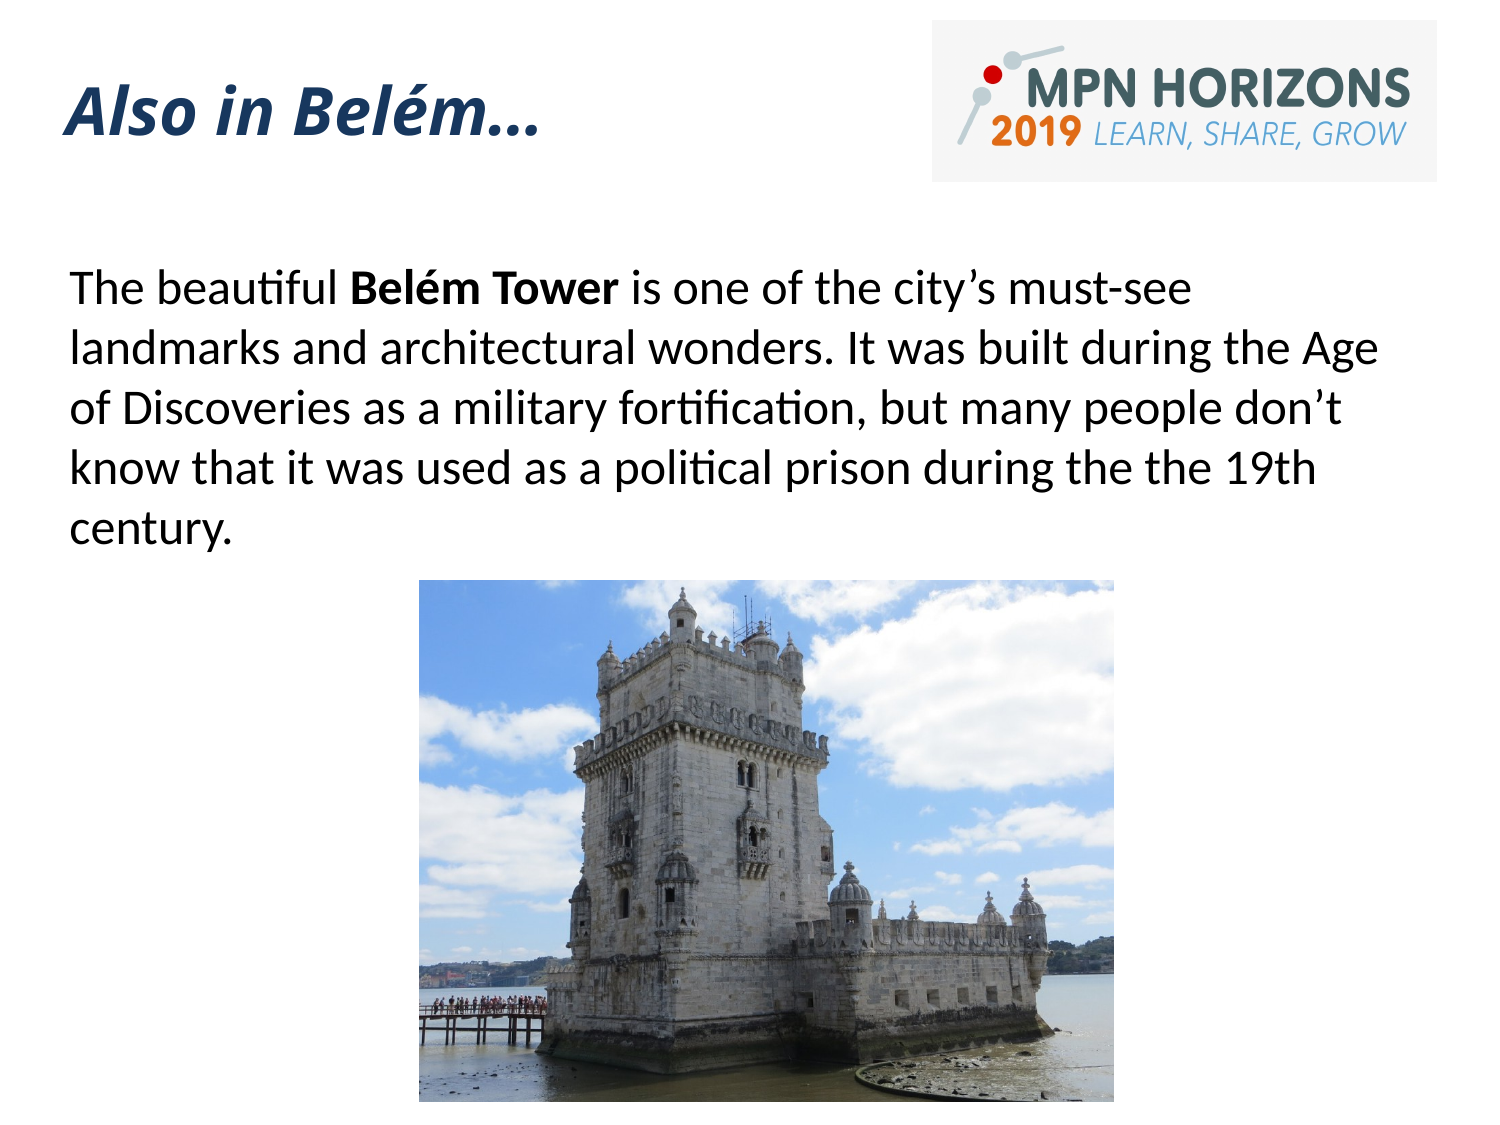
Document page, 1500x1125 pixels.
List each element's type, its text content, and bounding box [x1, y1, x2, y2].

list The beautiful Belém Tower is one of the city’s must-see landmarks and architectural wonders. It was built during the Age of Discoveries as a military fortification, but many people don’t know that it was used as a political prison during the the 19th century. [54, 247, 1405, 990]
text_box Also in Belém… [51, 61, 560, 157]
picture [418, 580, 1114, 1103]
picture [932, 20, 1438, 183]
